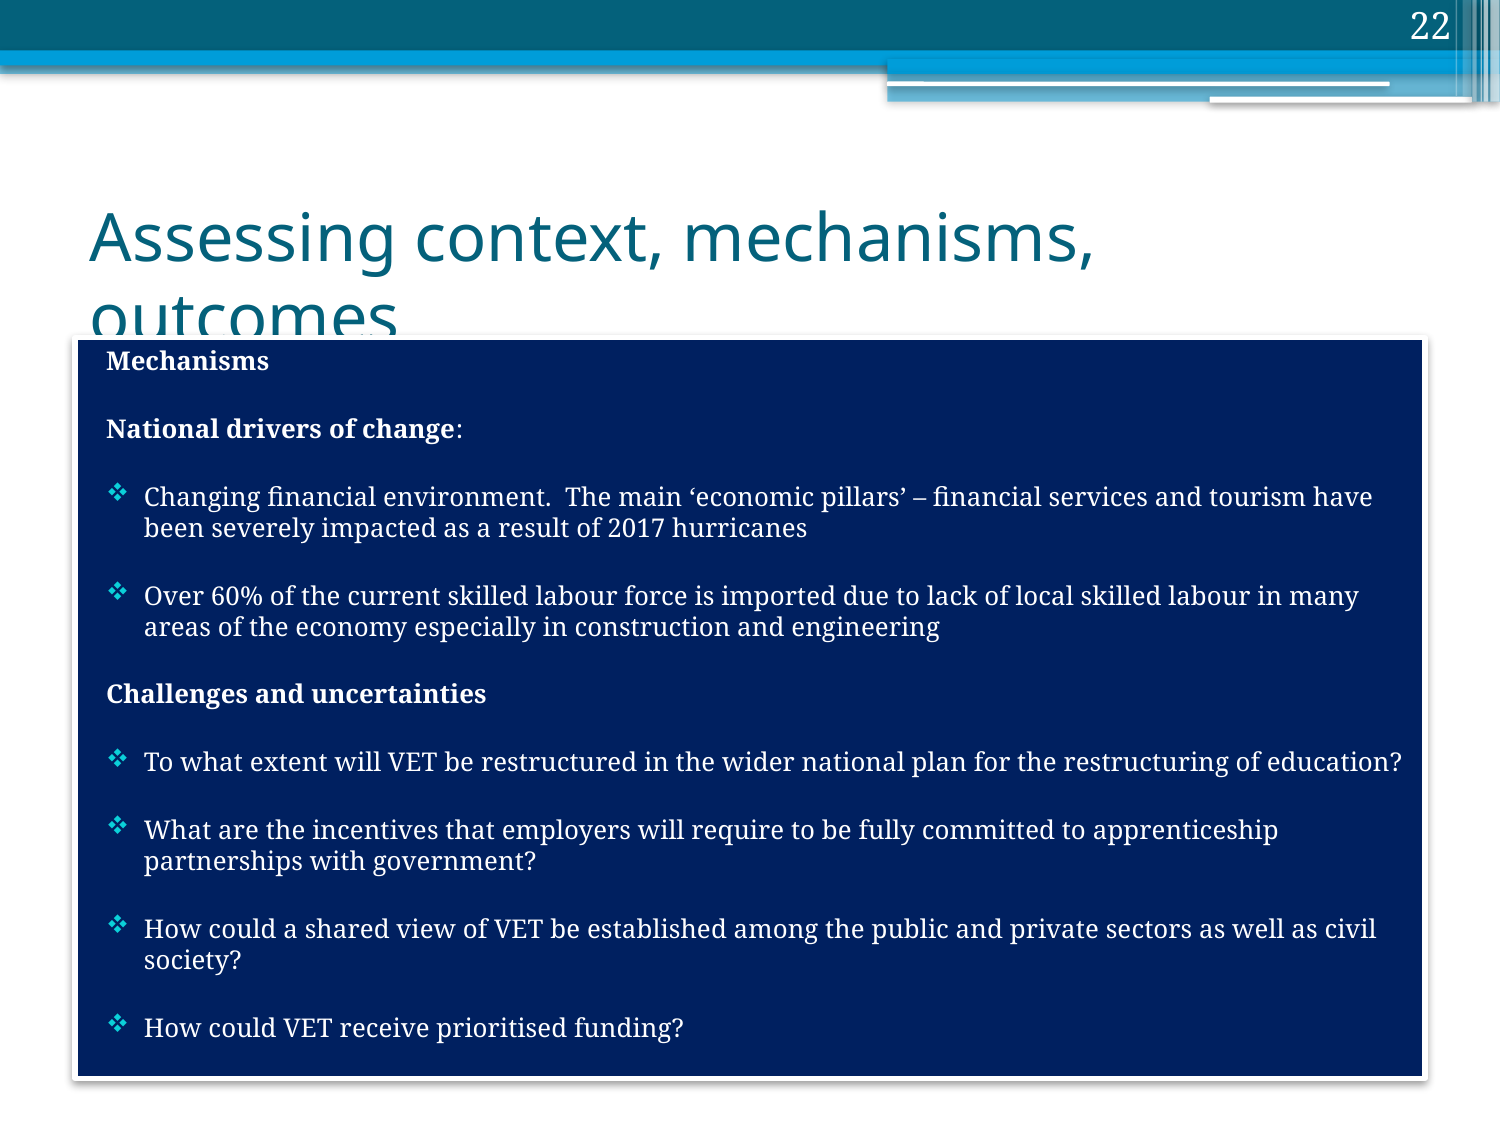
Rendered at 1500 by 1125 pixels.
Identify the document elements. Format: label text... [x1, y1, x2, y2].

list Mechanisms National drivers of change: Changing financial environment. The main ‘economic pillars’ – financial services and tourism have been severely impacted as a result of 2017 hurricanes Over 60% of the current skilled labour force is imported due to lack of local skilled labour in many areas of the economy especially in construction and engineering Challenges and uncertainties To what extent will VET be restructured in the wider national plan for the restructuring of education? What are the incentives that employers will require to be fully committed to apprenticeship partnerships with government? How could a shared view of VET be established among the public and private sectors as well as civil society? How could VET receive prioritised funding? [72, 335, 1428, 1081]
slide_number 22 [1341, 0, 1466, 61]
title Assessing context, mechanisms, outcomes [75, 187, 1425, 334]
